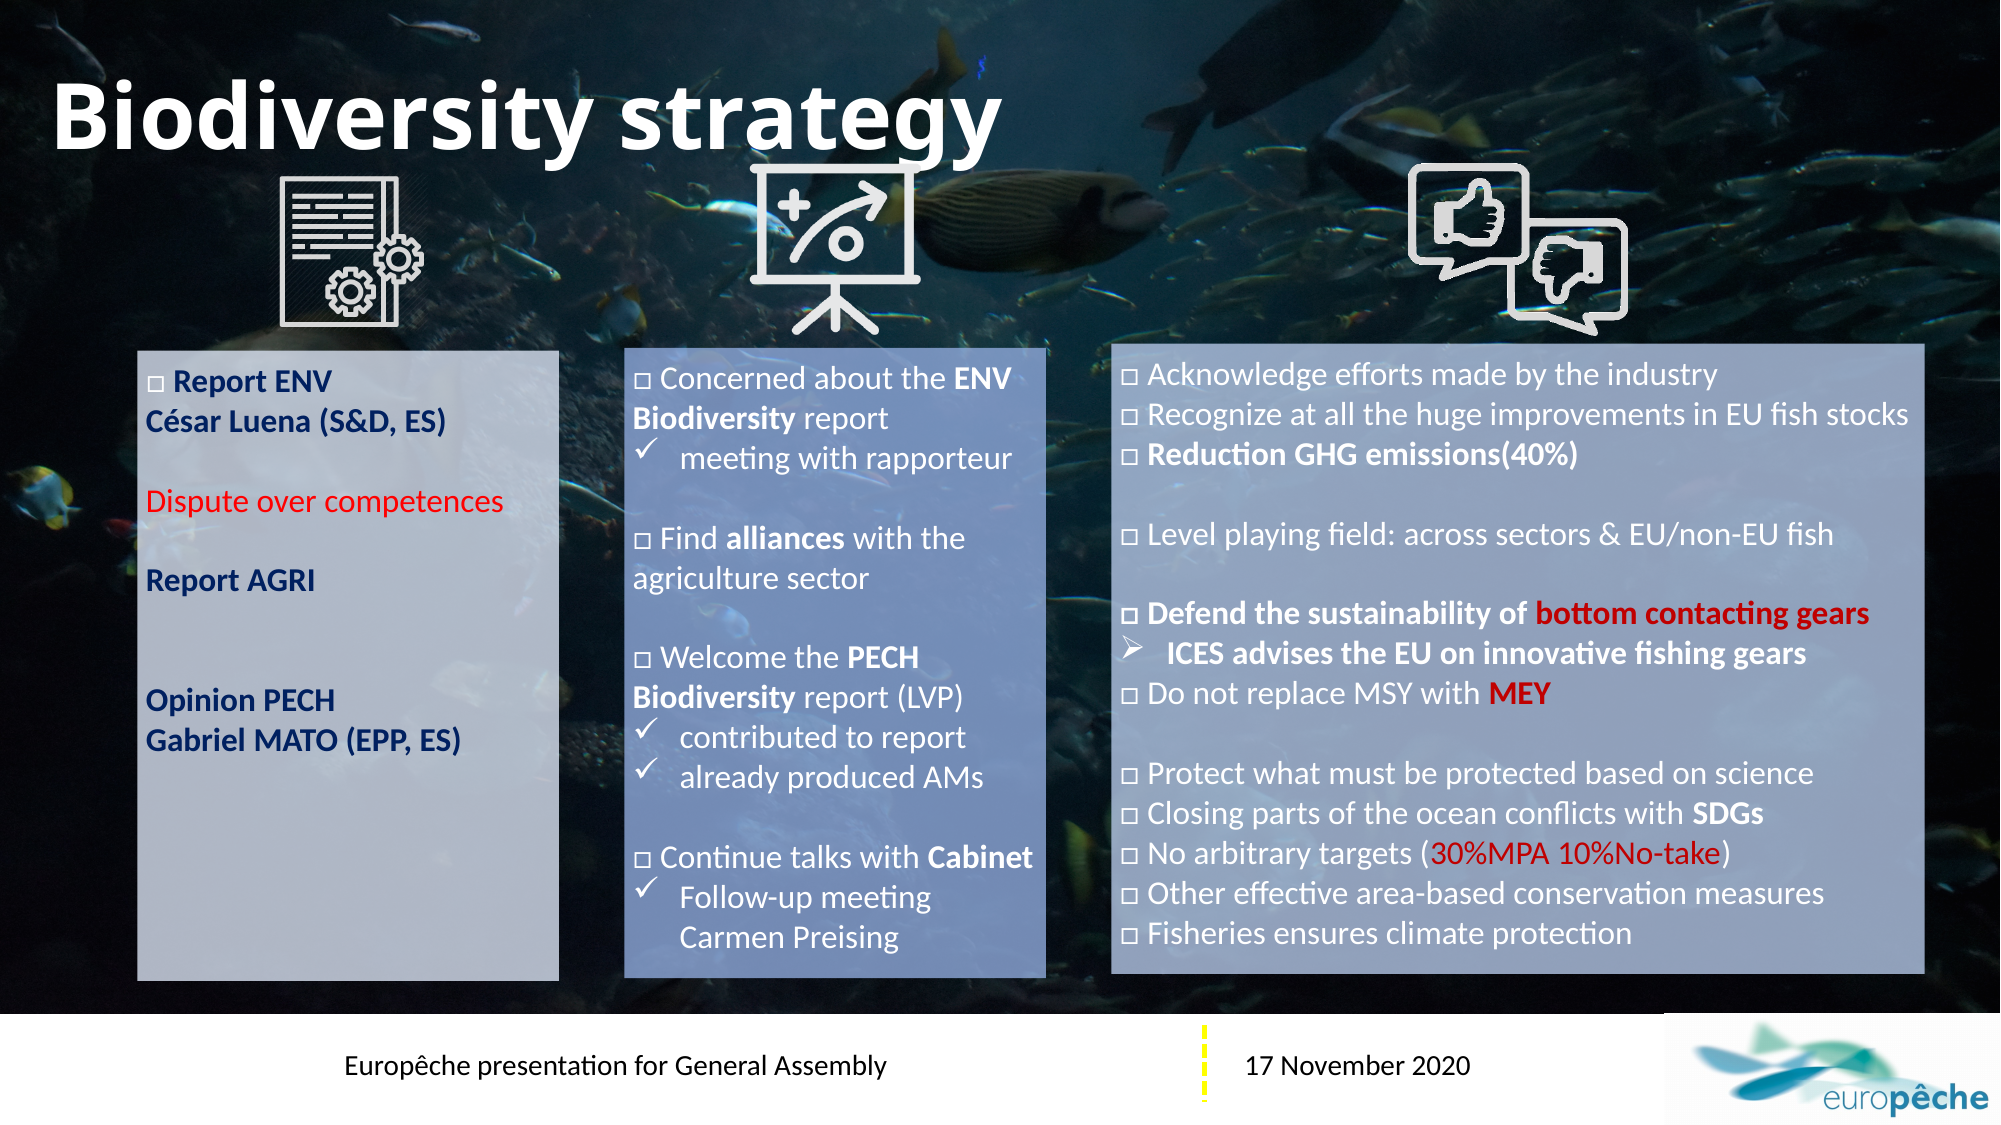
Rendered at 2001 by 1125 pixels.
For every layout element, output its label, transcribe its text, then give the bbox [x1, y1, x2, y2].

text_box □ Acknowledge efforts made by the industry □ Recognize at all the huge improvements in EU fish stocks □ Reduction GHG emissions(40%) □ Level playing field: across sectors & EU/non-EU fish □ Defend the sustainability of bottom contacting gears ICES advises the EU on innovative fishing gears □ Do not replace MSY with MEY □ Protect what must be protected based on science □ Closing parts of the ocean conflicts with SDGs □ No arbitrary targets (30%MPA 10%No-take) □ Other effective area-based conservation measures □ Fisheries ensures climate protection [1111, 343, 1925, 974]
text_box □ Concerned about the ENV Biodiversity report meeting with rapporteur □ Find alliances with the agriculture sector □ Welcome the PECH Biodiversity report (LVP) contributed to report already produced AMs □ Continue talks with Cabinet Follow-up meeting Carmen Preising [624, 347, 1046, 979]
chart [1447, 366, 1795, 659]
text_box □ Report ENV César Luena (S&D, ES) Dispute over competences Report AGRI Opinion PECH Gabriel MATO (EPP, ES) [137, 350, 559, 981]
picture [1408, 163, 1628, 336]
text_box Biodiversity strategy [34, 27, 1535, 213]
text_box [0, 0, 2000, 1014]
picture [267, 171, 429, 332]
picture [747, 161, 923, 337]
text_box Europêche presentation for General Assembly 17 November 2020 [329, 1039, 1664, 1124]
picture [1664, 1013, 2000, 1125]
